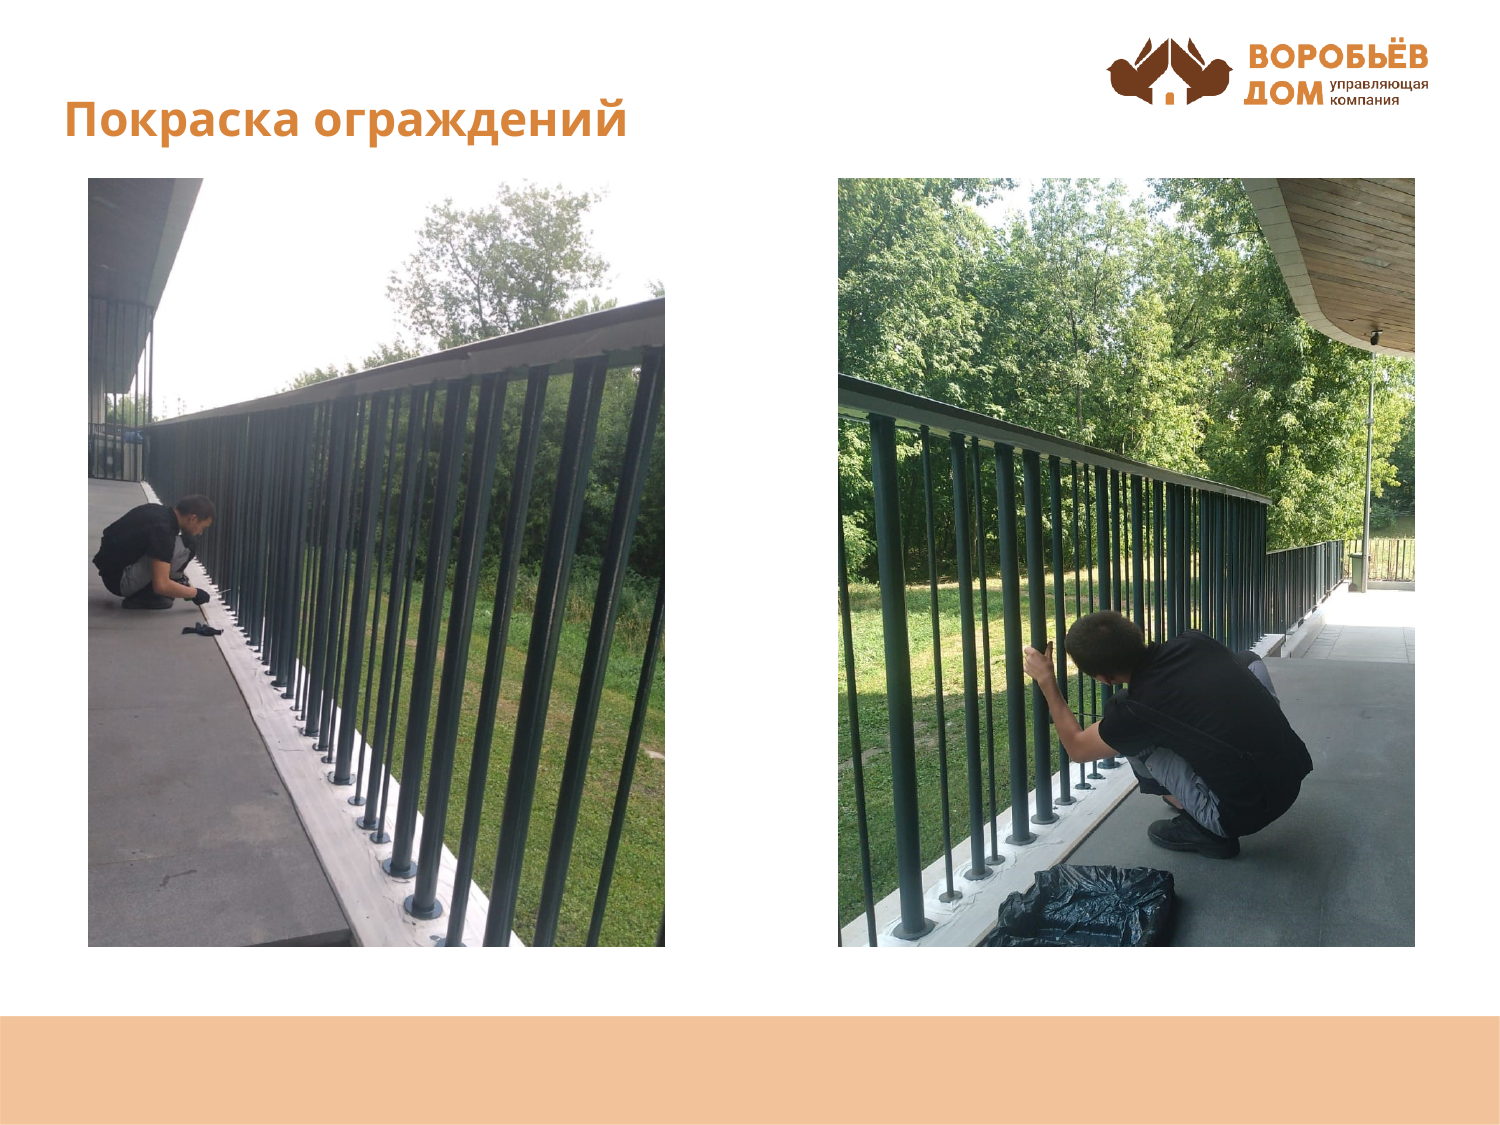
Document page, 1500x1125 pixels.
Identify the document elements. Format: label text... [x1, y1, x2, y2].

picture [88, 178, 665, 947]
picture [1105, 37, 1428, 106]
text_box Покраска ограждений [48, 56, 908, 154]
picture [838, 178, 1415, 947]
picture [0, 1016, 1500, 1125]
